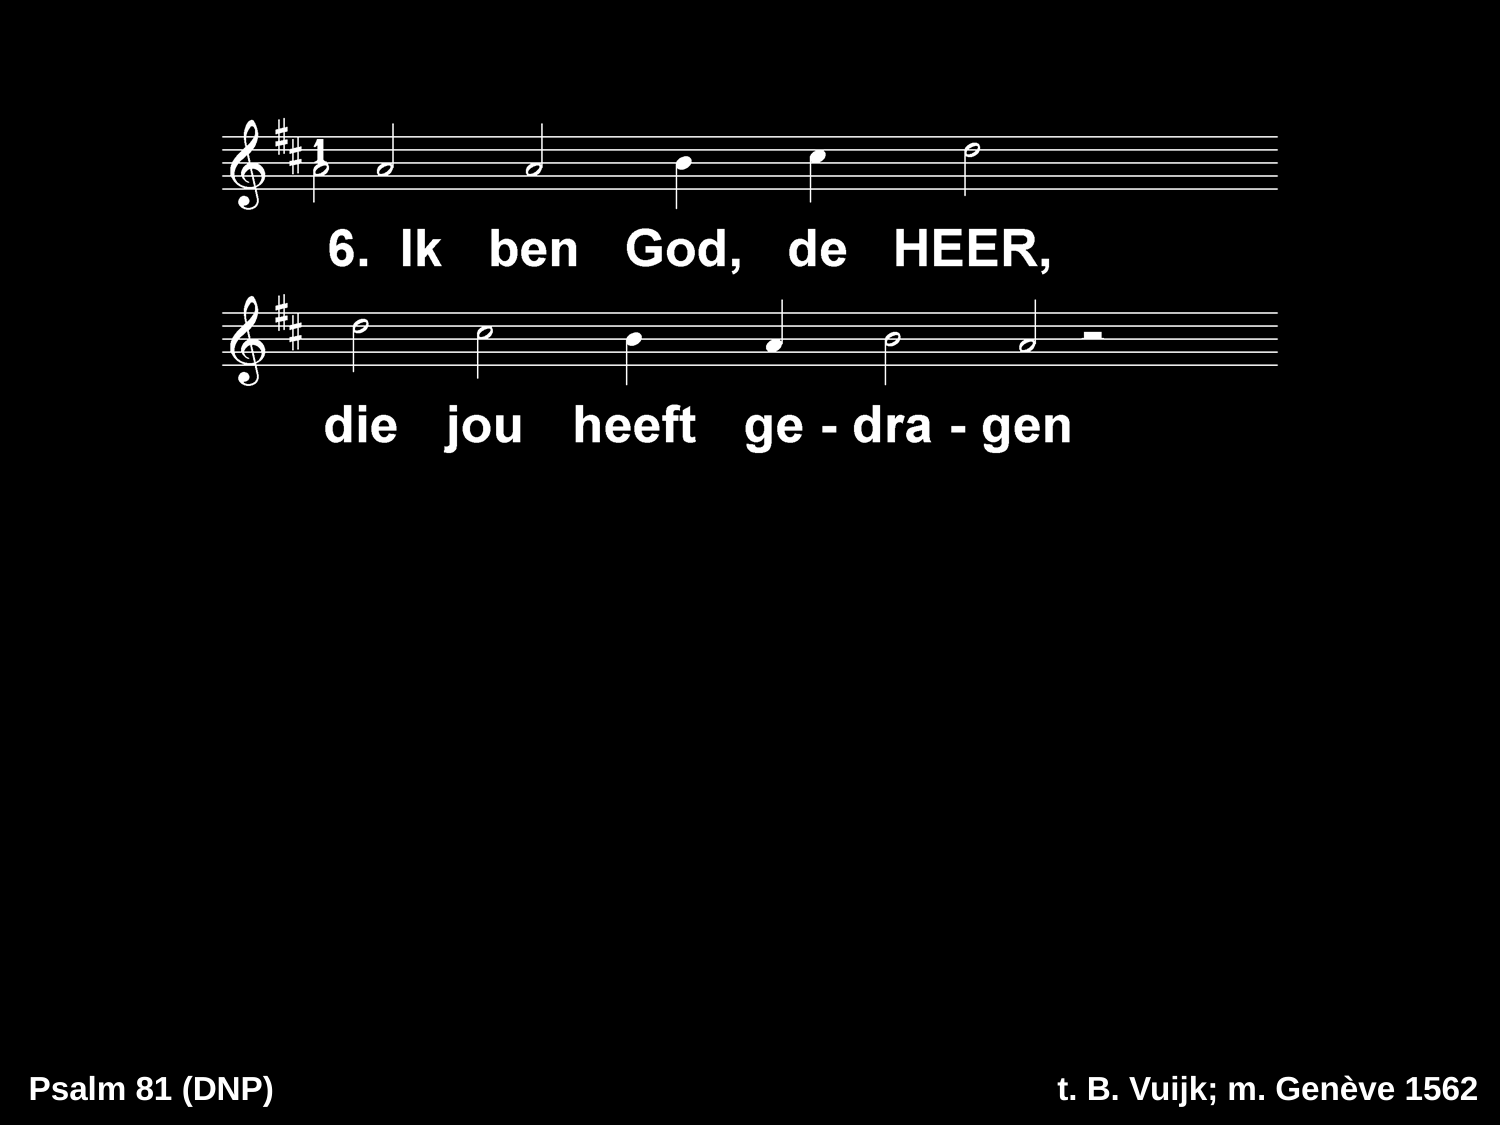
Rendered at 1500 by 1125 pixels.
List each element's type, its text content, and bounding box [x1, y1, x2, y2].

picture [208, 103, 1292, 467]
text_box Psalm 81 (DNP) t. B. Vuijk; m. Genève 1562 [13, 1059, 1495, 1115]
